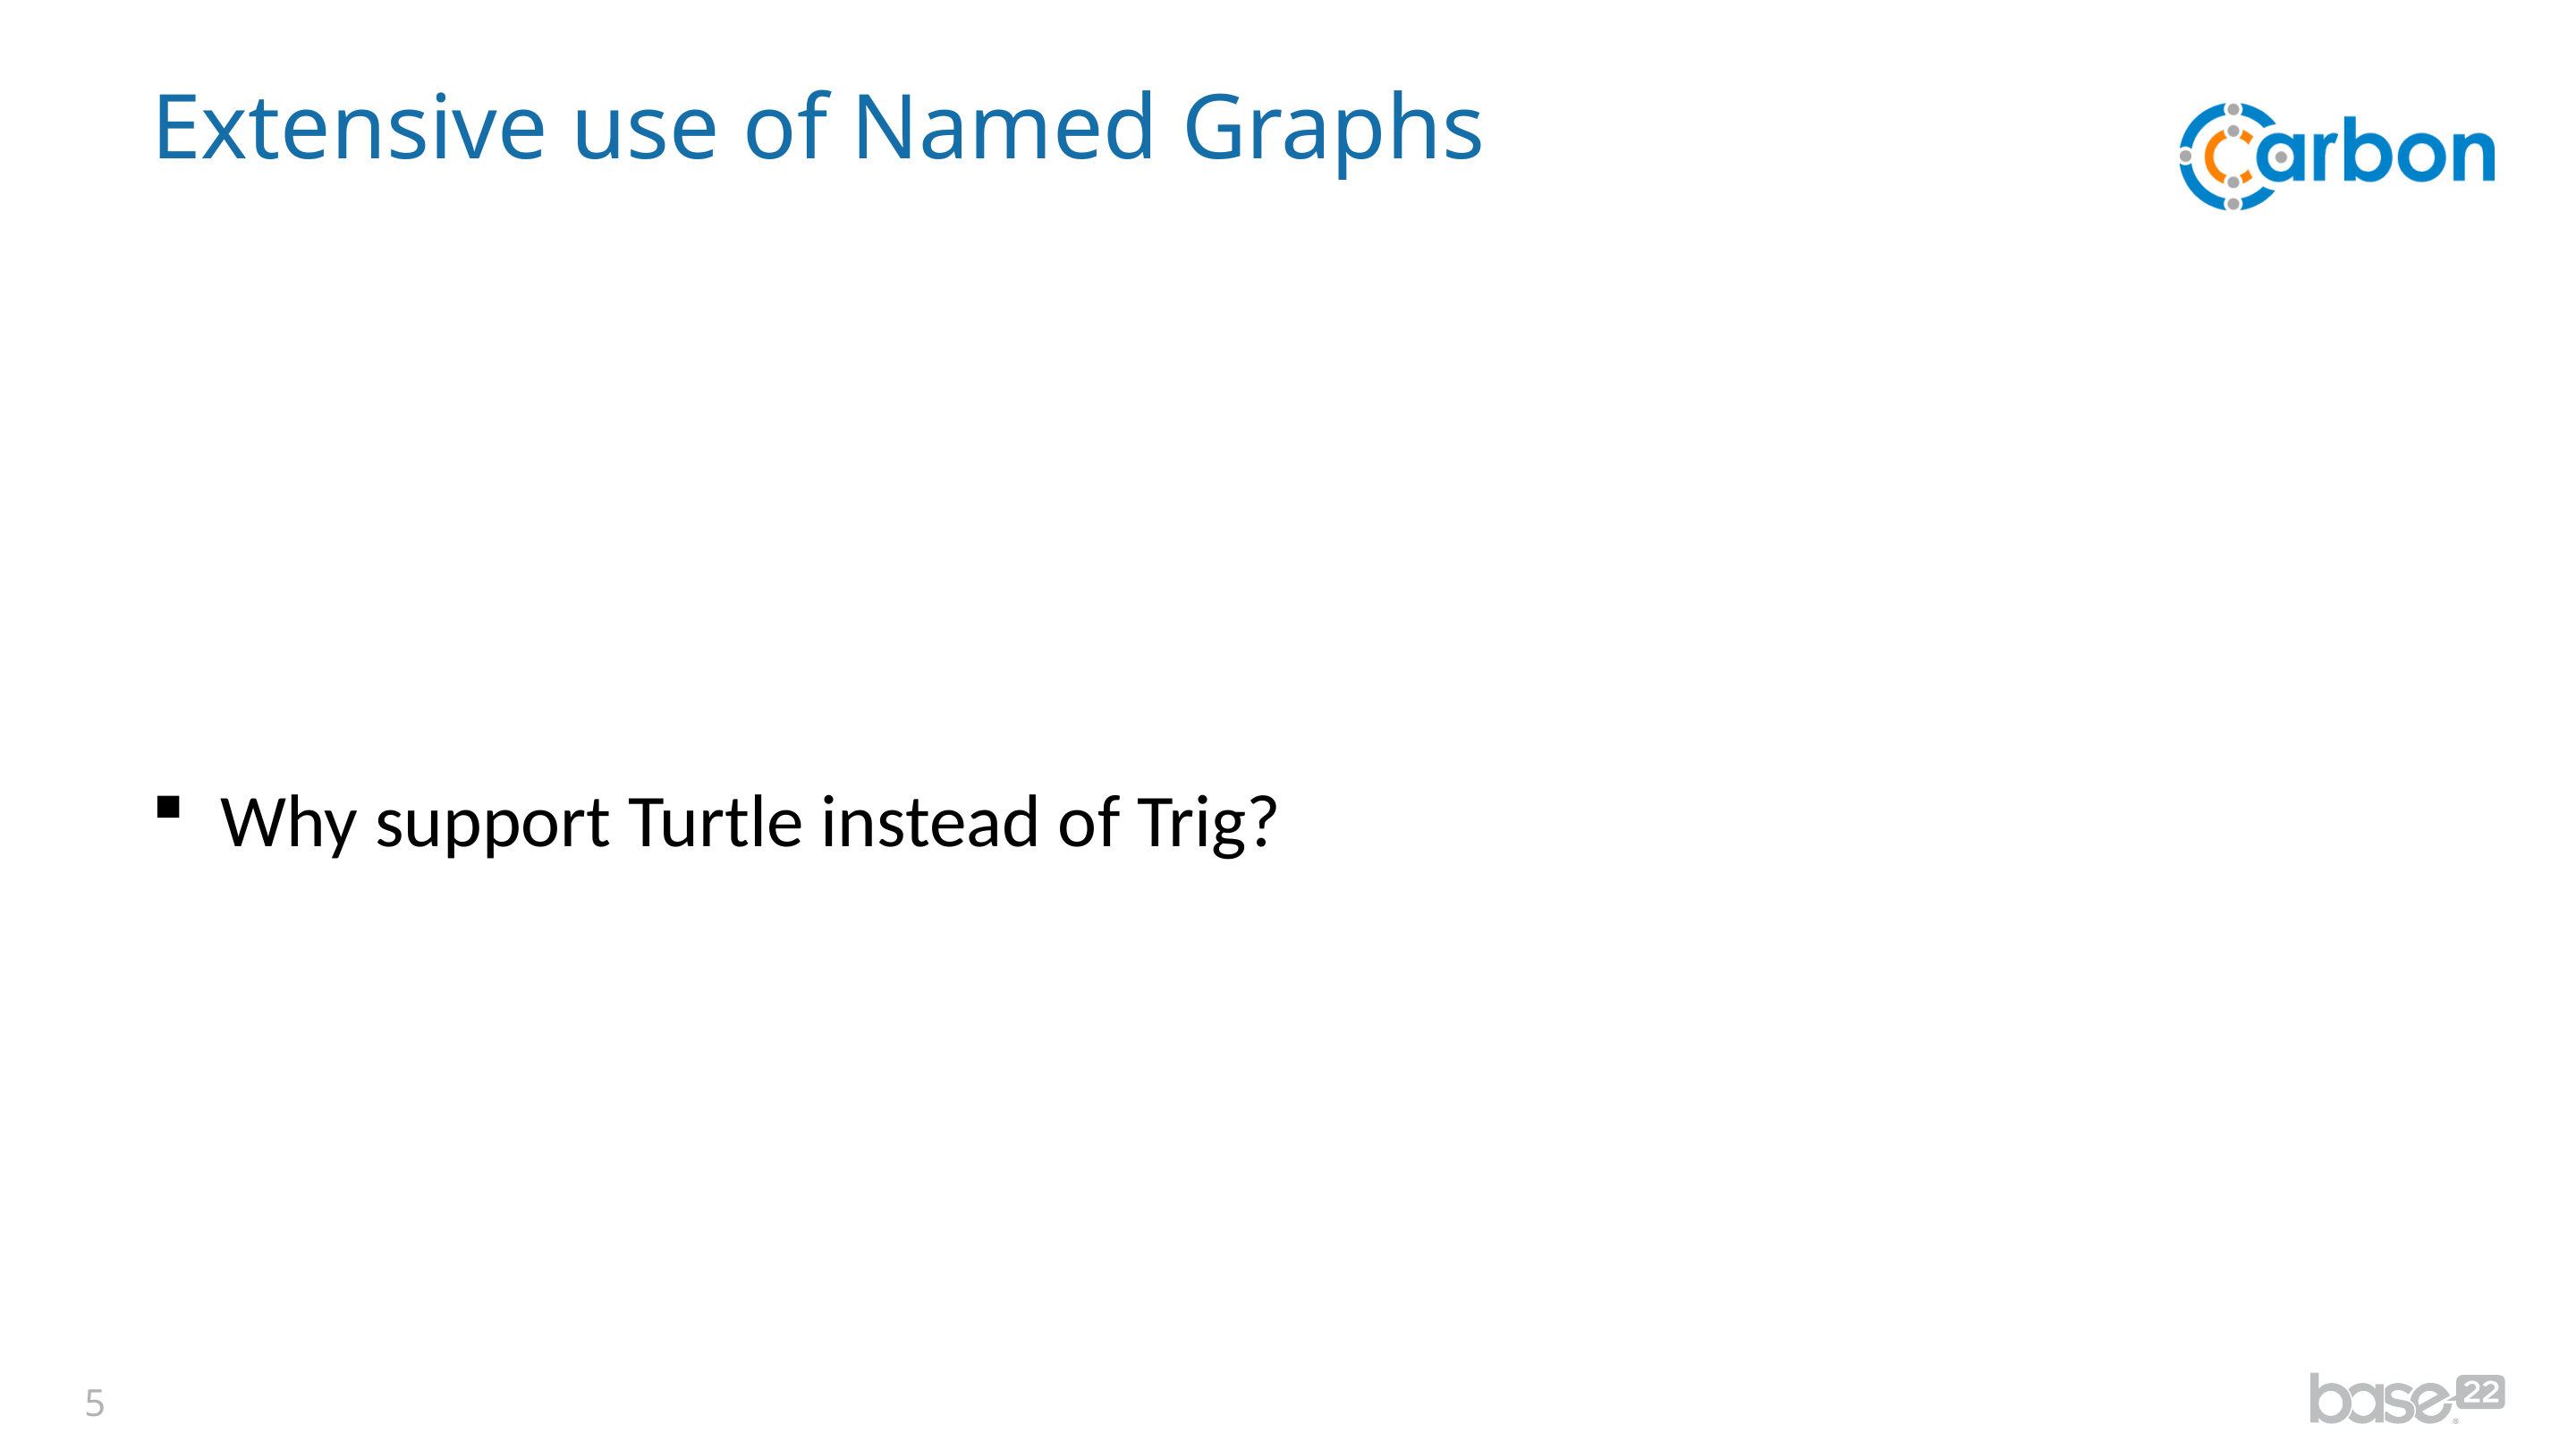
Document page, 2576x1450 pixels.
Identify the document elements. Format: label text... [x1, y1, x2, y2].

list Why support Turtle instead of Trig? [128, 300, 2447, 1334]
slide_number 5 [13, 1366, 129, 1444]
picture [2165, 57, 2503, 256]
title Extensive use of Named Graphs [128, 57, 2447, 300]
